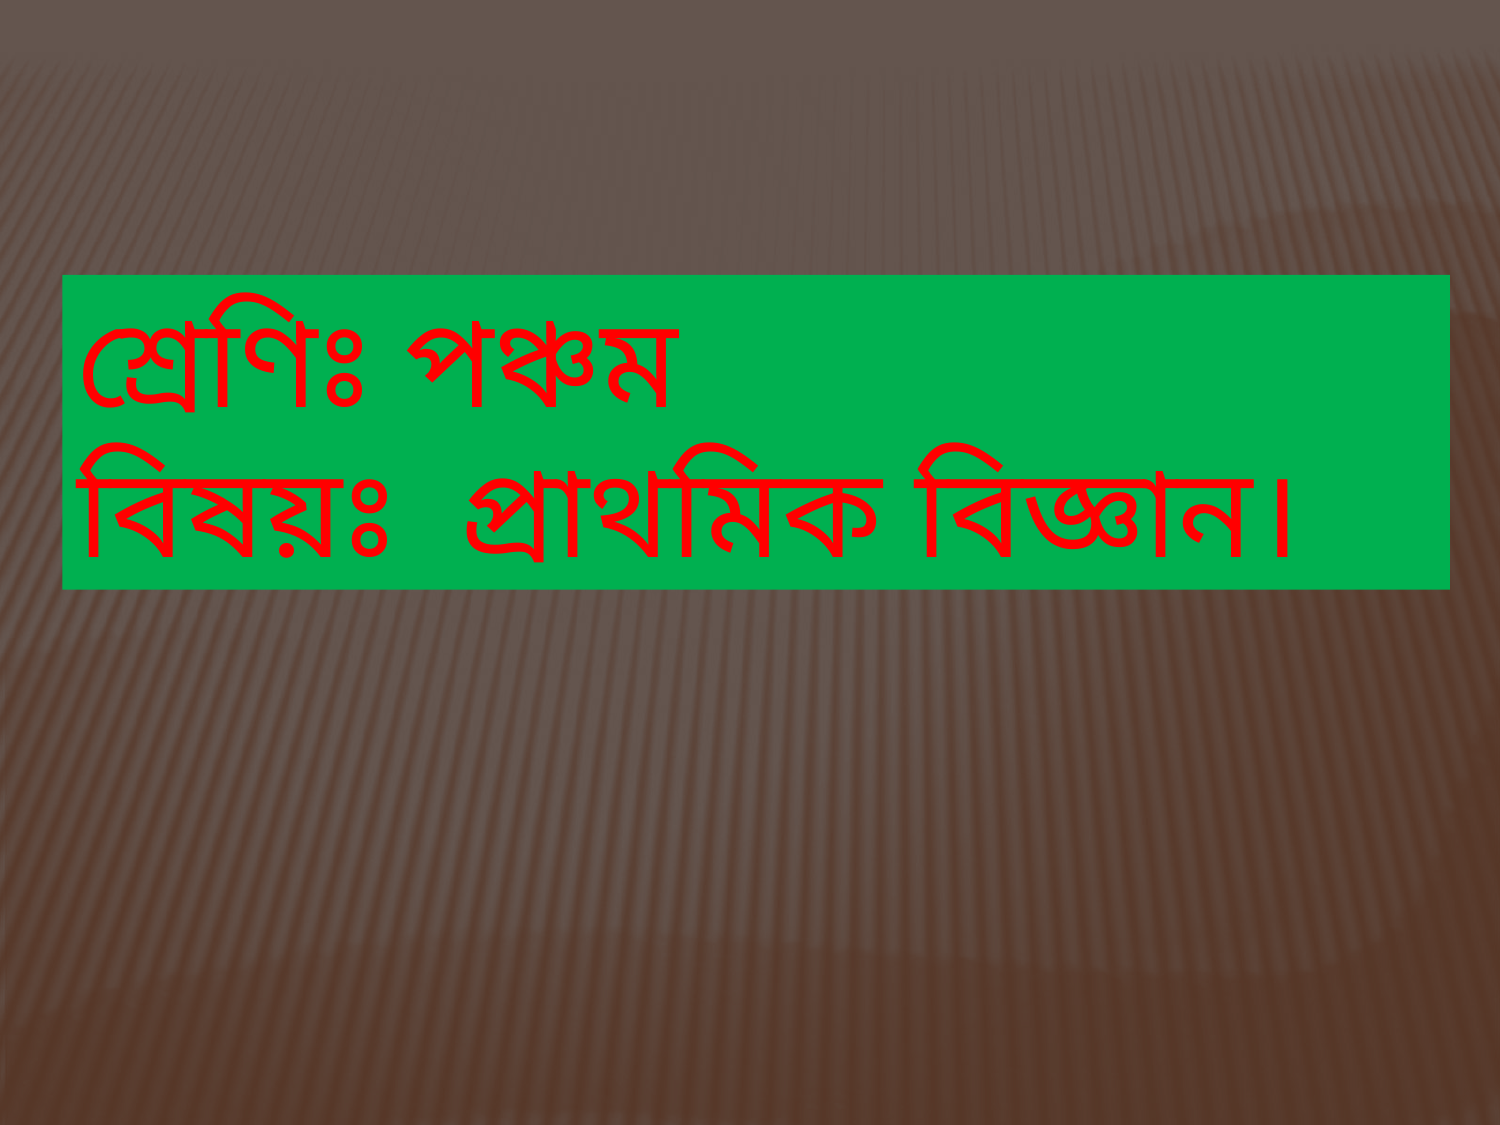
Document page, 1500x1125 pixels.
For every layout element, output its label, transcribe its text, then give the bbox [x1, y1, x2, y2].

text_box শ্রেণিঃ পঞ্চম বিষয়ঃ প্রাথমিক বিজ্ঞান। [62, 274, 1450, 590]
